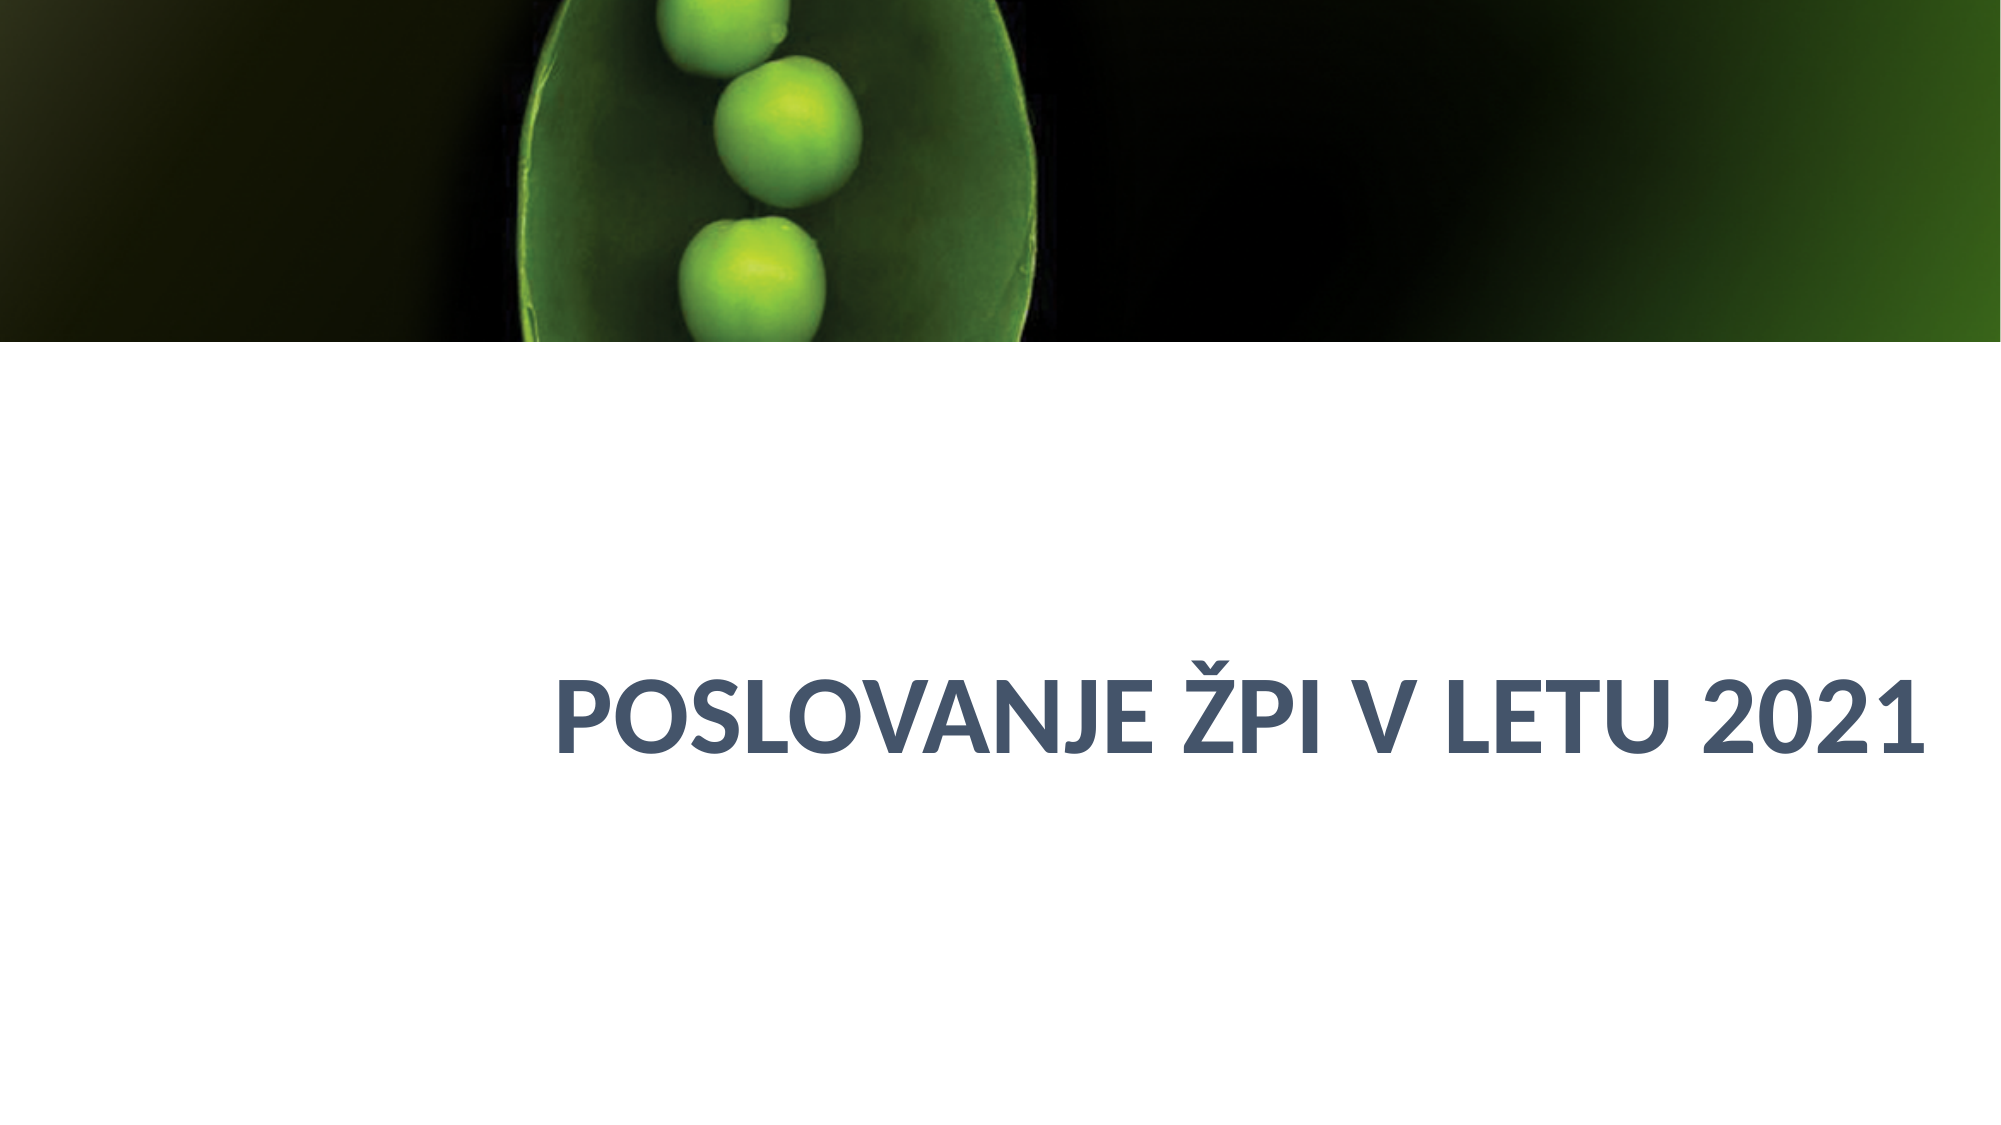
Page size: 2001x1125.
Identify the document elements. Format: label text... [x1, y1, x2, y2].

picture [0, 0, 2001, 342]
text_box POSLOVANJE ŽPI V LETU 2021 [209, 654, 1945, 784]
